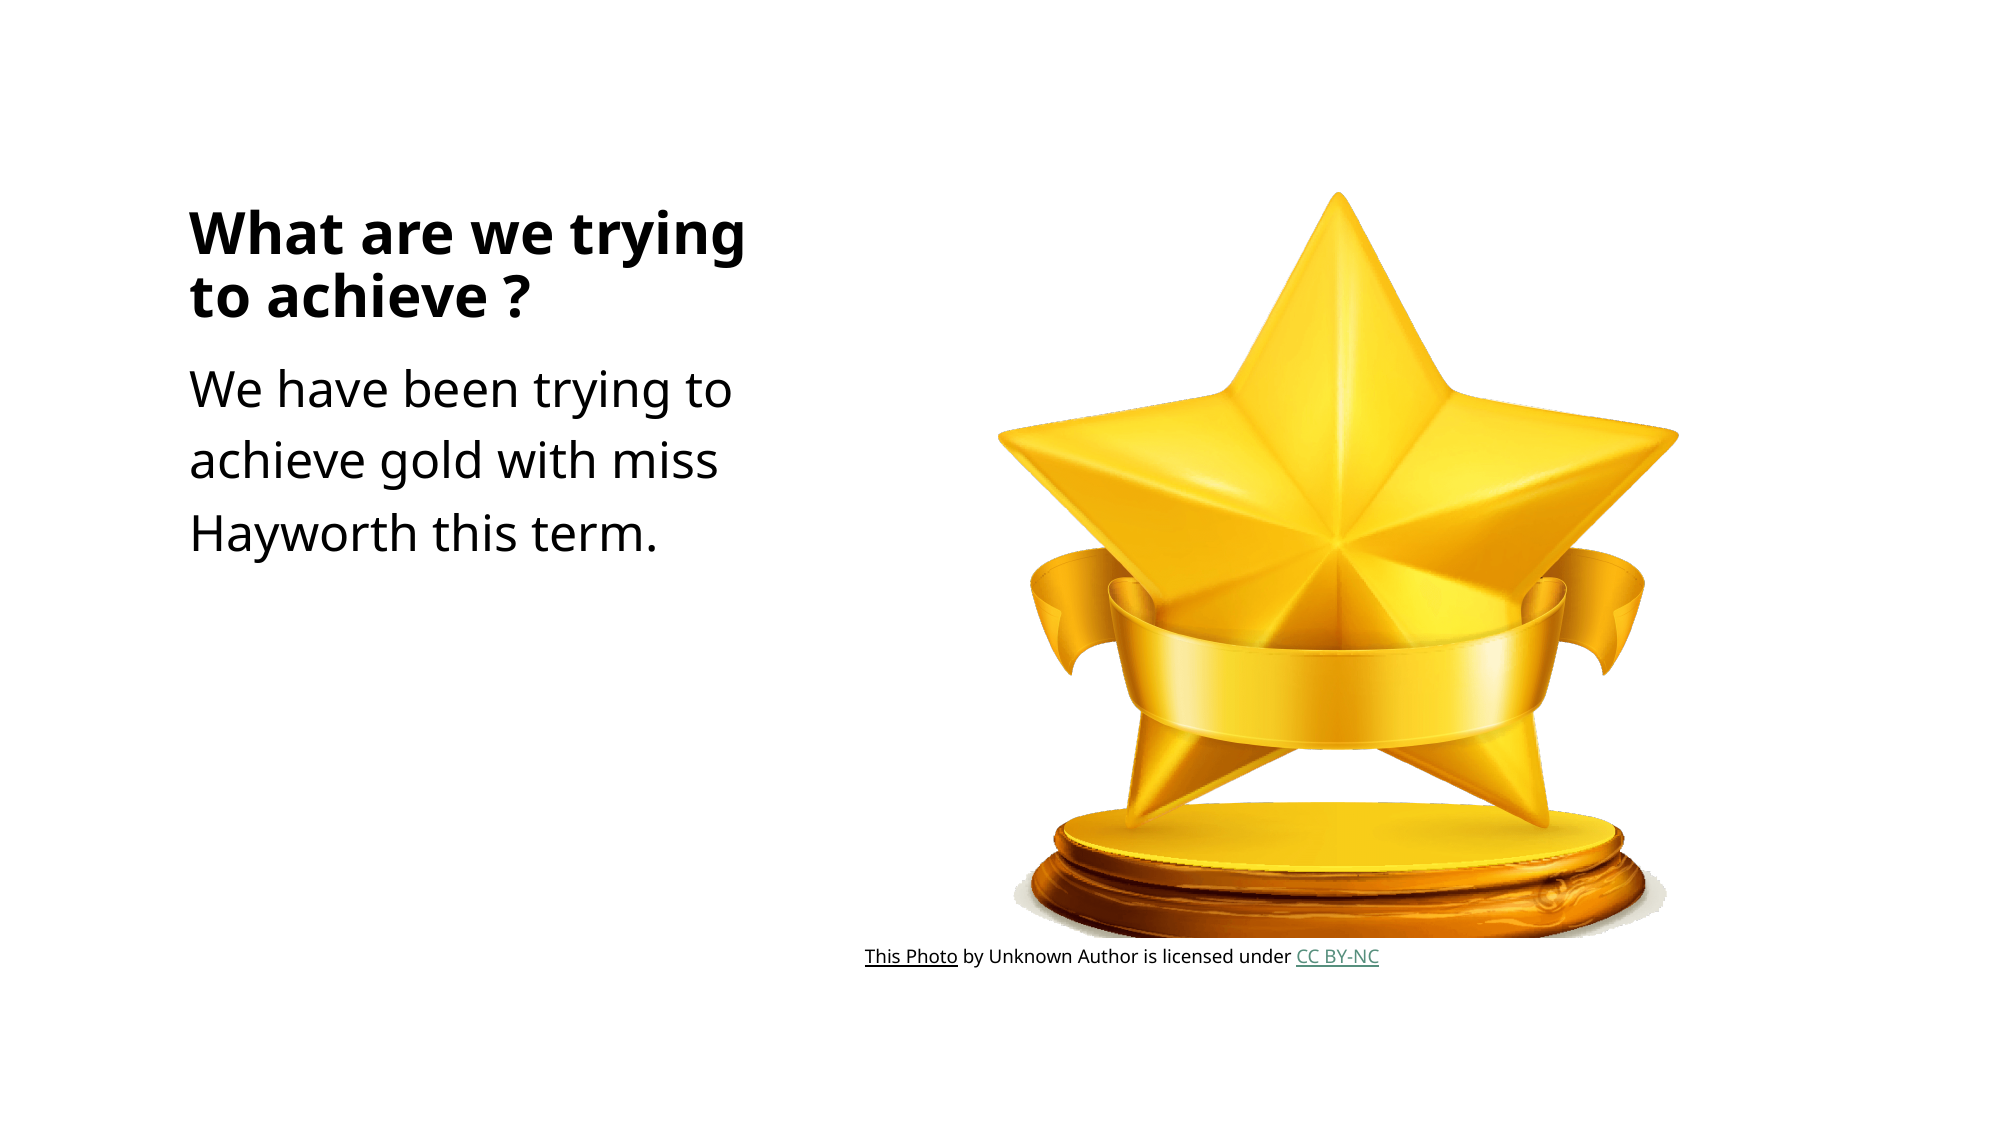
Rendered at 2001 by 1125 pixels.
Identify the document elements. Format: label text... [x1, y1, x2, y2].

title What are we trying to achieve ? [174, 128, 783, 337]
text_box This Photo by Unknown Author is licensed under CC BY-NC [850, 938, 1832, 978]
picture [850, 187, 1832, 938]
list We have been trying to achieve gold with miss Hayworth this term. [174, 337, 783, 938]
